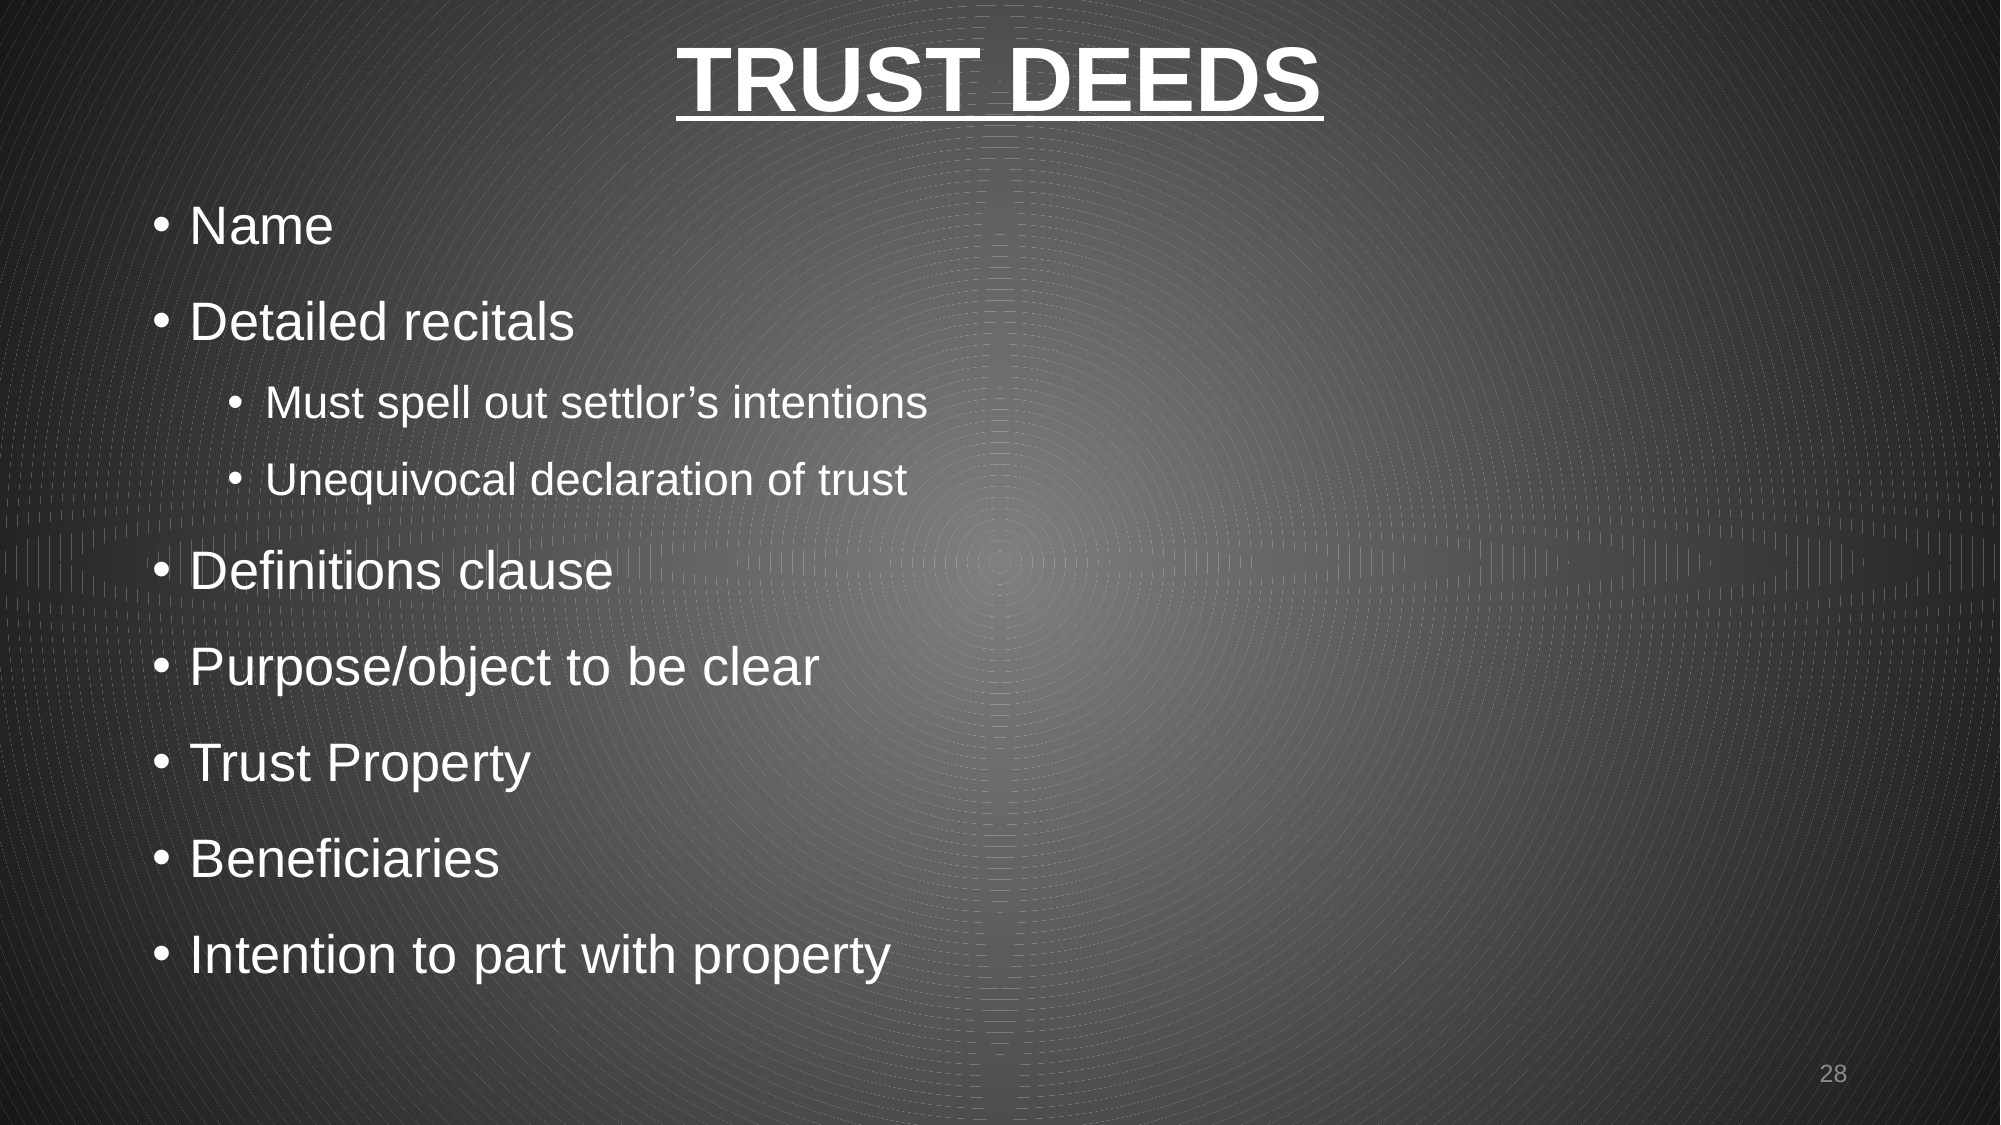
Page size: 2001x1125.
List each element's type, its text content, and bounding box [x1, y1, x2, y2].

slide_number 28 [1412, 1042, 1863, 1103]
list Name Detailed recitals Must spell out settlor’s intentions Unequivocal declaration of trust Definitions clause Purpose/object to be clear Trust Property Beneficiaries Intention to part with property [137, 190, 1863, 1014]
title TRUST DEEDS [137, 0, 1863, 190]
